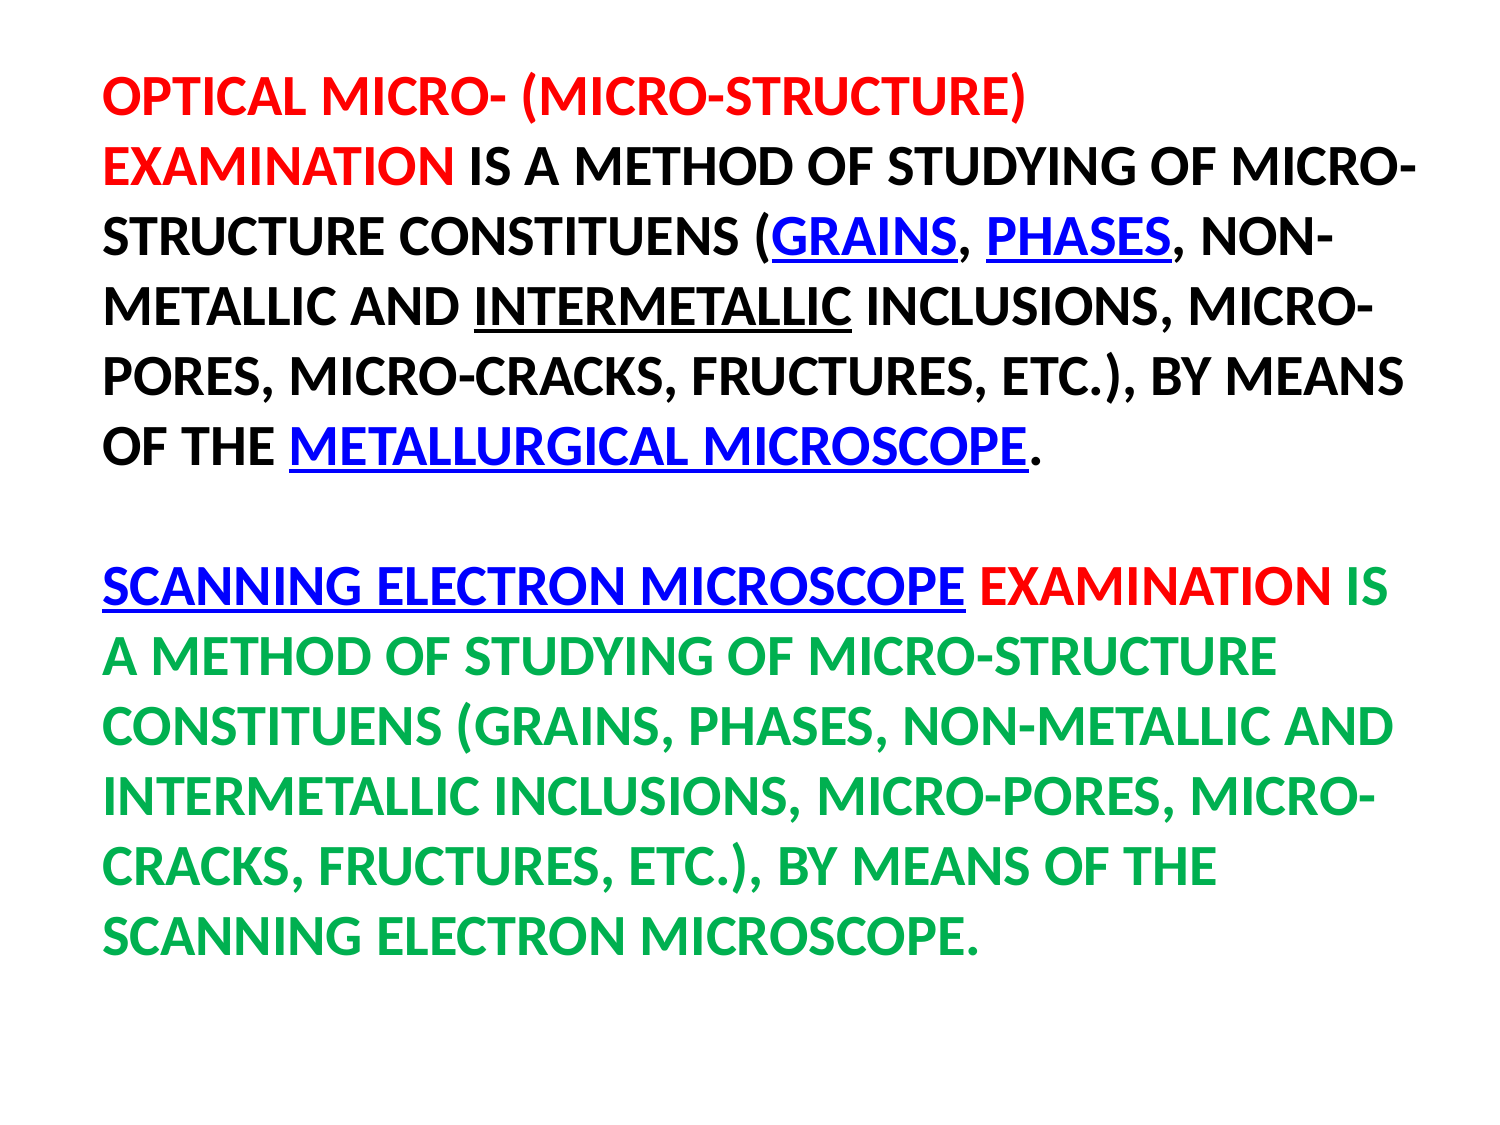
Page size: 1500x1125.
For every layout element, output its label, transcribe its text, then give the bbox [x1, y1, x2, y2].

text_box OPTICAL MICRO- (MICRO-STRUCTURE) EXAMINATION IS A METHOD OF STUDYING OF MICRO-STRUCTURE CONSTITUENS (GRAINS, PHASES, NON-METALLIC AND INTERMETALLIC INCLUSIONS, MICRO-PORES, MICRO-CRACKS, FRUCTURES, ETC.), BY MEANS OF THE METALLURGICAL MICROSCOPE. SCANNING ELECTRON MICROSCOPE EXAMINATION IS A METHOD OF STUDYING OF MICRO-STRUCTURE CONSTITUENS (GRAINS, PHASES, NON-METALLIC AND INTERMETALLIC INCLUSIONS, MICRO-PORES, MICRO-CRACKS, FRUCTURES, ETC.), BY MEANS OF THE SCANNING ELECTRON MICROSCOPE. [87, 50, 1450, 1020]
